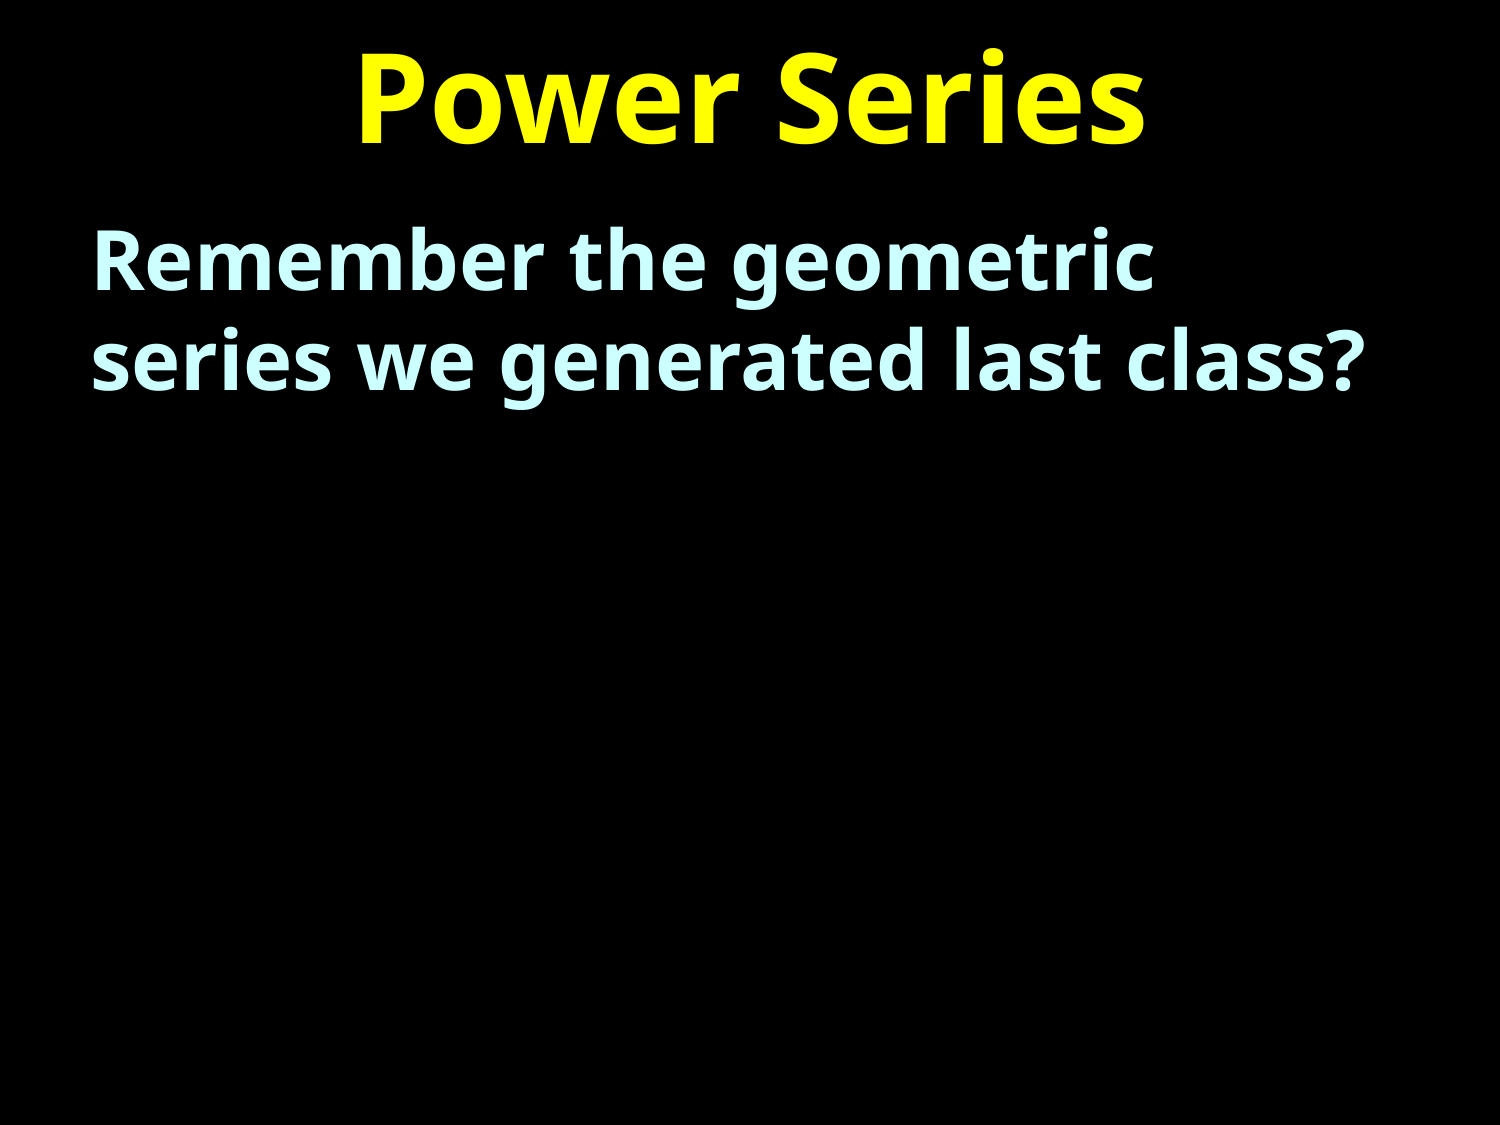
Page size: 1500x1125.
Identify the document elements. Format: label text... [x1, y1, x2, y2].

title Power Series [0, 0, 1500, 188]
list Remember the geometric series we generated last class? [75, 200, 1425, 1125]
